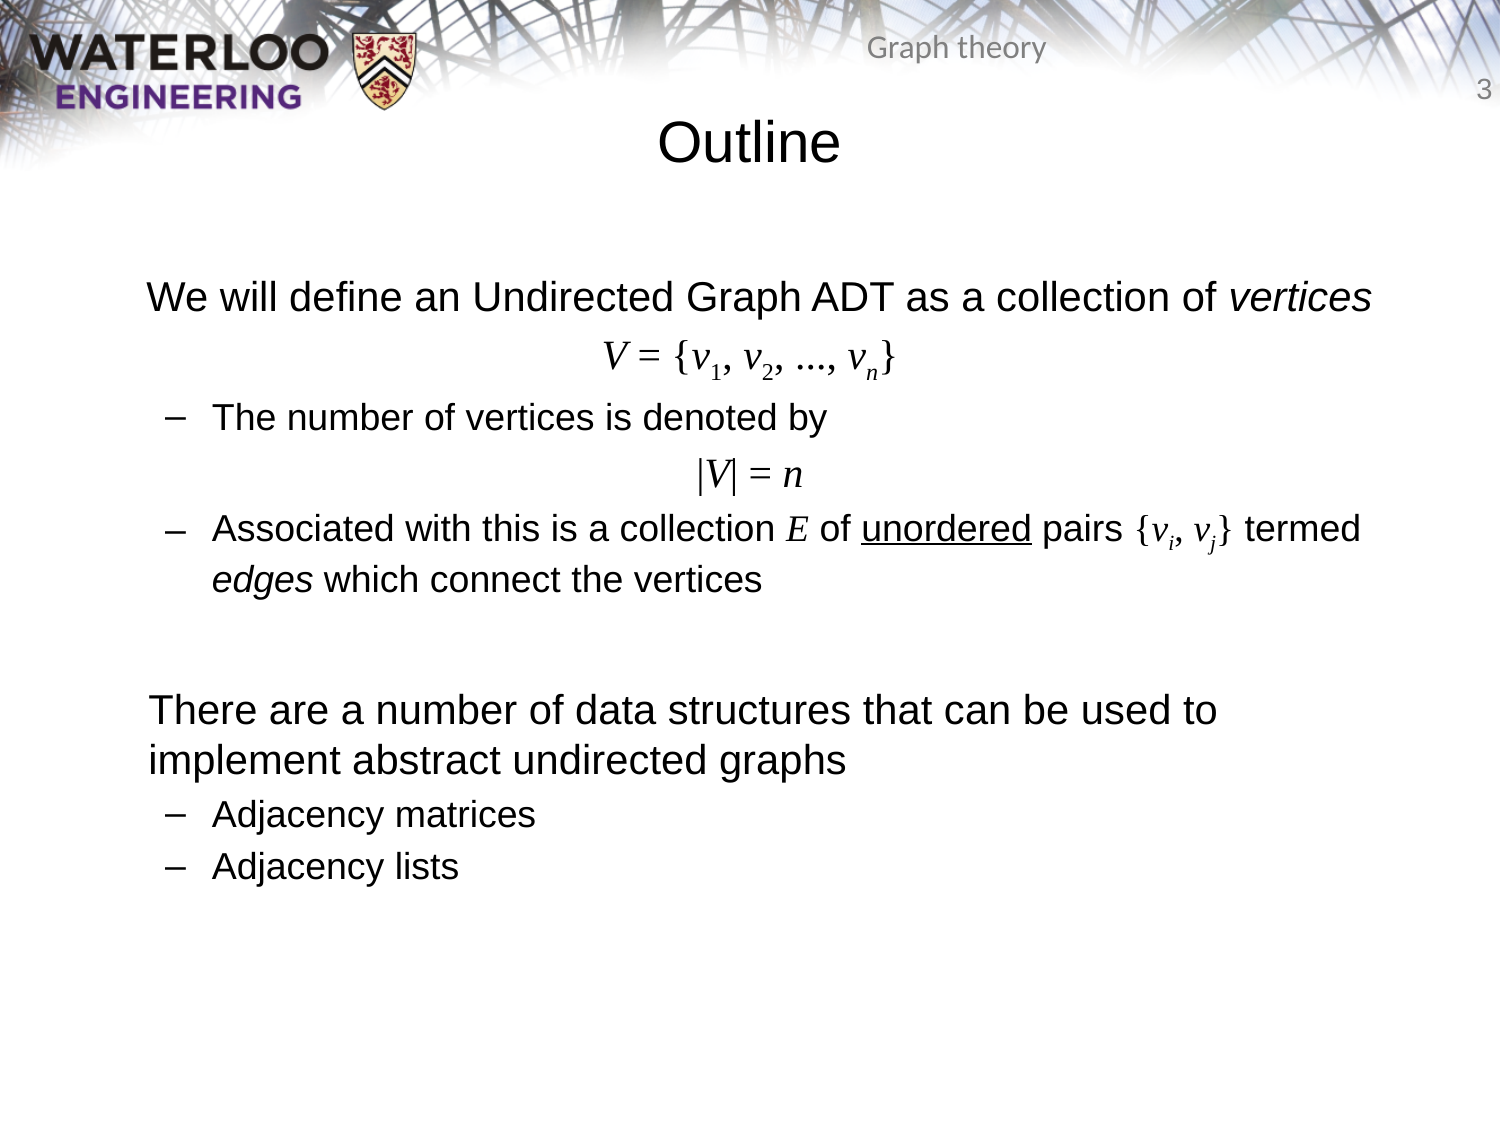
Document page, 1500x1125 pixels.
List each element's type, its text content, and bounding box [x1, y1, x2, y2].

list We will define an Undirected Graph ADT as a collection of vertices V = {v1, v2, ..., vn} The number of vertices is denoted by |V| = n Associated with this is a collection E of unordered pairs {vi, vj} termed edges which connect the vertices There are a number of data structures that can be used to implement abstract undirected graphs Adjacency matrices Adjacency lists [74, 262, 1426, 1006]
picture [0, 0, 1500, 1125]
title Outline [74, 44, 1426, 233]
